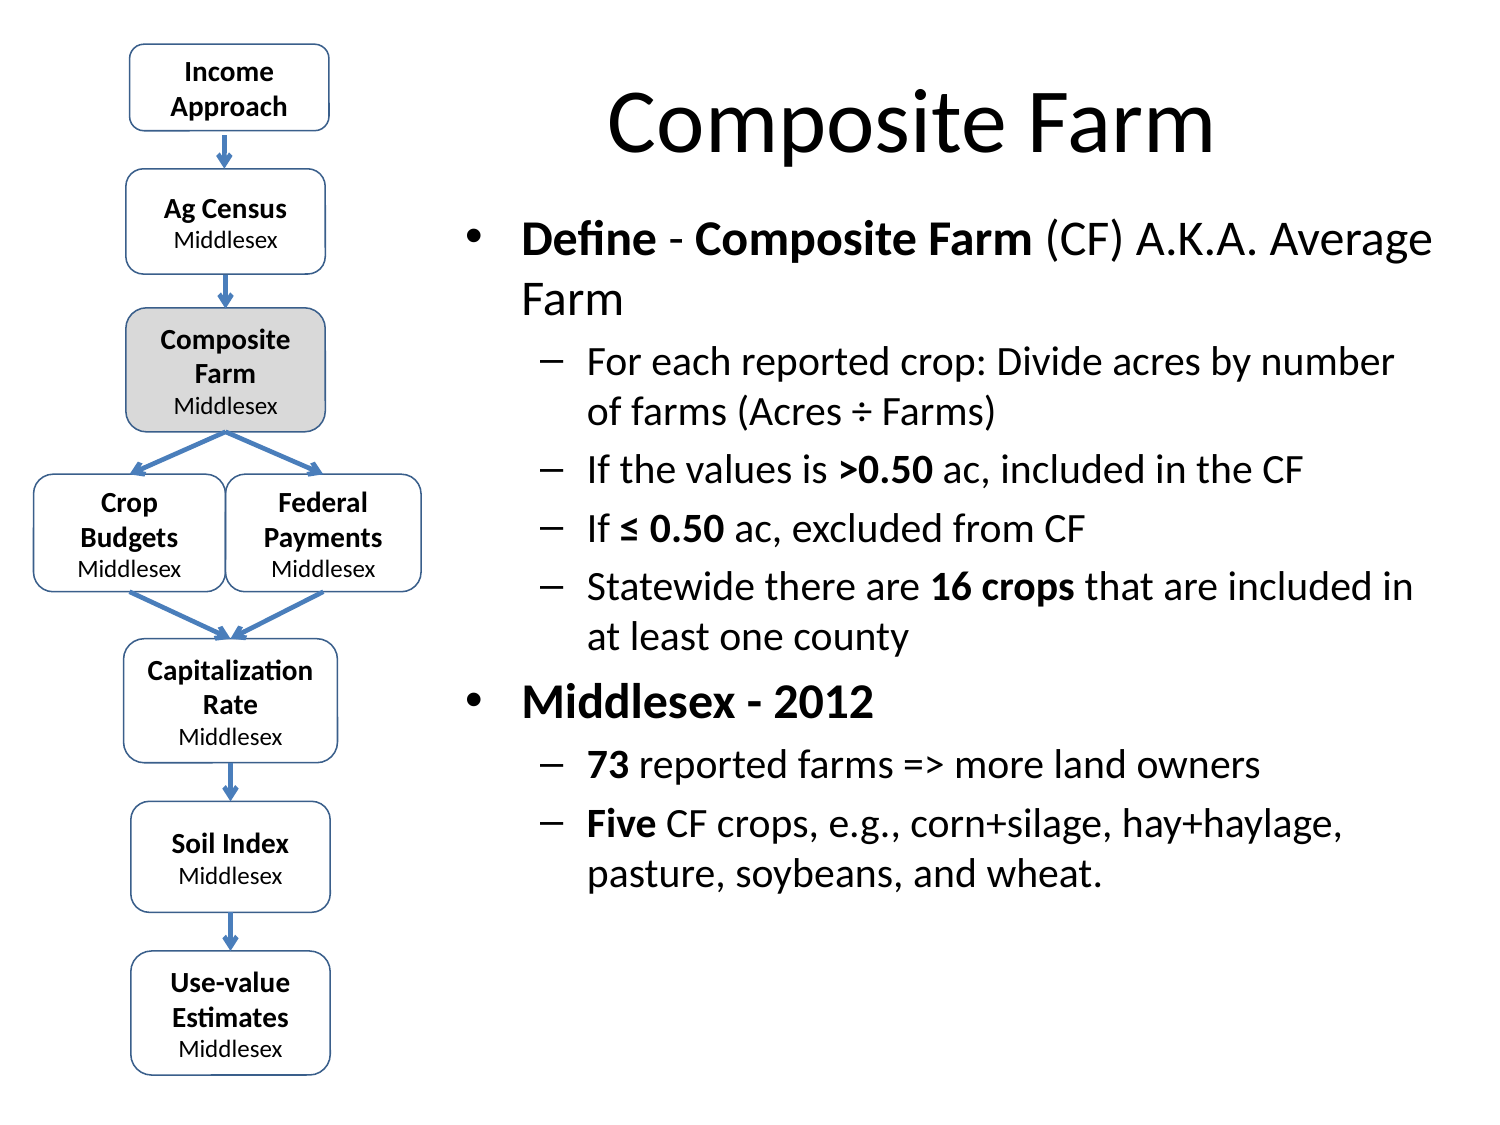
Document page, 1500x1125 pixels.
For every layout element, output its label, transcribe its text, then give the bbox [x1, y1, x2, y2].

text_box [427, 187, 1293, 253]
list Define - Composite Farm (CF) A.K.A. Average Farm For each reported crop: Divide acres by number of farms (Acres ÷ Farms) If the values is >0.50 ac, included in the CF If ≤ 0.50 ac, excluded from CF Statewide there are 16 crops that are included in at least one county Middlesex - 2012 73 reported farms => more land owners Five CF crops, e.g., corn+silage, hay+haylage, pasture, soybeans, and wheat. [450, 197, 1450, 986]
title Composite Farm [424, 44, 1425, 187]
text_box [33, 43, 422, 1076]
